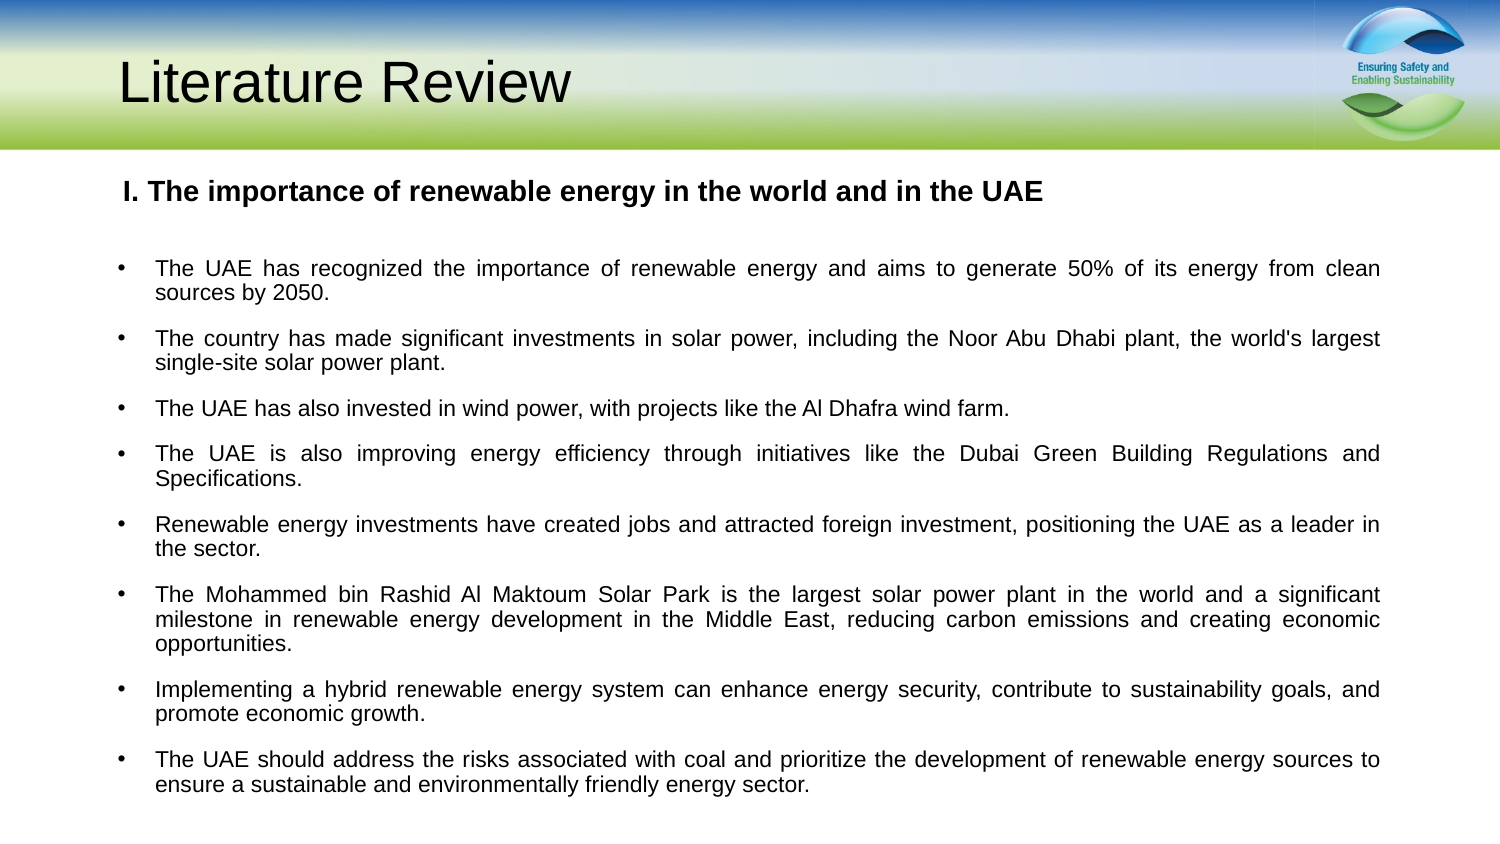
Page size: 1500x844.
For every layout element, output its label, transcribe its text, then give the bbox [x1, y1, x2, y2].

list The UAE has recognized the importance of renewable energy and aims to generate 50% of its energy from clean sources by 2050. The country has made significant investments in solar power, including the Noor Abu Dhabi plant, the world's largest single-site solar power plant. The UAE has also invested in wind power, with projects like the Al Dhafra wind farm. The UAE is also improving energy efficiency through initiatives like the Dubai Green Building Regulations and Specifications. Renewable energy investments have created jobs and attracted foreign investment, positioning the UAE as a leader in the sector. The Mohammed bin Rashid Al Maktoum Solar Park is the largest solar power plant in the world and a significant milestone in renewable energy development in the Middle East, reducing carbon emissions and creating economic opportunities. Implementing a hybrid renewable energy system can enhance energy security, contribute to sustainability goals, and promote economic growth. The UAE should address the risks associated with coal and prioritize the development of renewable energy sources to ensure a sustainable and environmentally friendly energy sector. [102, 248, 1397, 824]
text_box I. The importance of renewable energy in the world and in the UAE [107, 169, 1402, 245]
picture [0, 0, 1500, 844]
title Literature Review [103, 2, 1397, 166]
